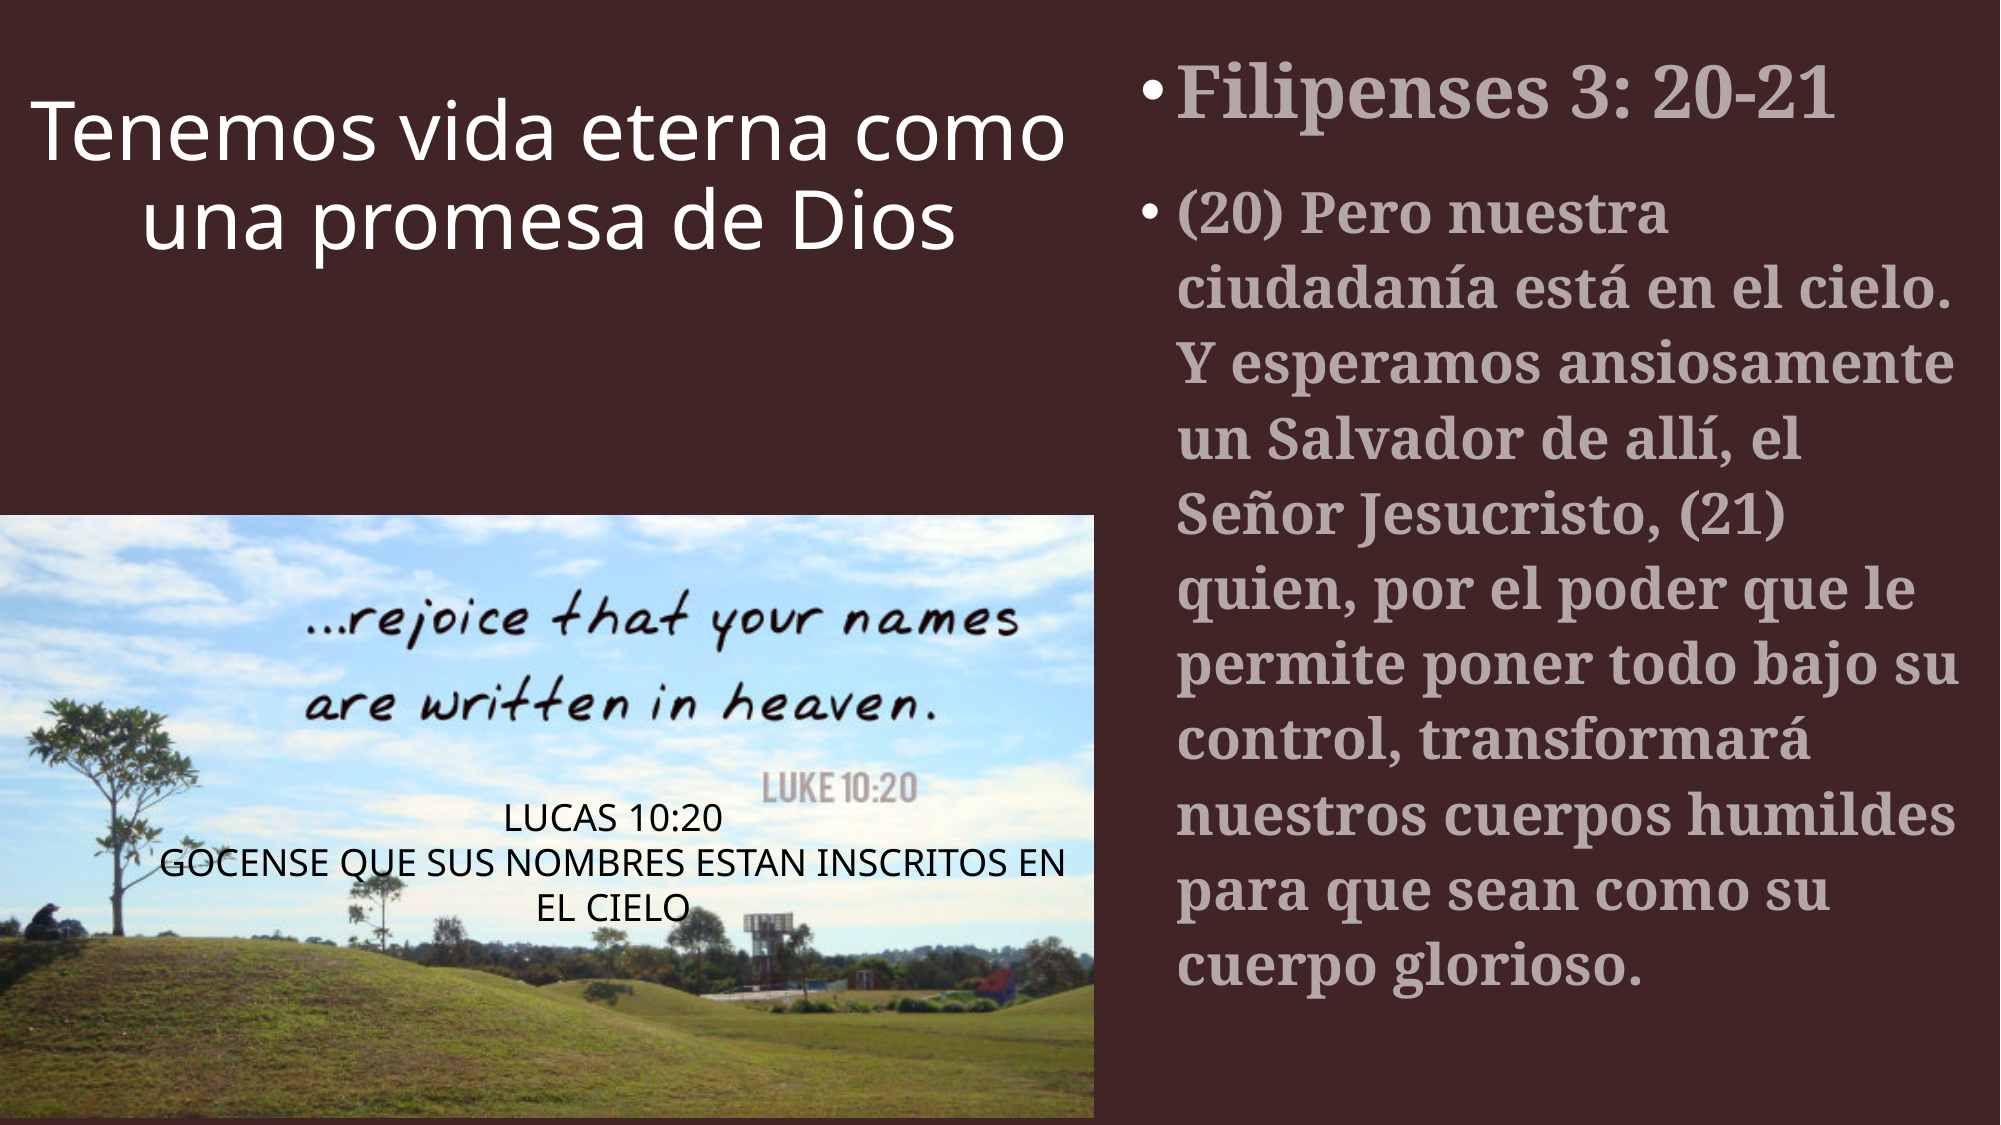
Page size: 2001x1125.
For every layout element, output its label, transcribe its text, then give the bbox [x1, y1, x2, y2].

picture [0, 515, 1094, 1118]
list Filipenses 3: 20-21 (20) Pero nuestra ciudadanía está en el cielo. Y esperamos ansiosamente un Salvador de allí, el Señor Jesucristo, (21) quien, por el poder que le permite poner todo bajo su control, transformará nuestros cuerpos humildes para que sean como su cuerpo glorioso. [1140, 36, 1971, 1068]
title Tenemos vida eterna como una promesa de Dios [6, 90, 1094, 312]
